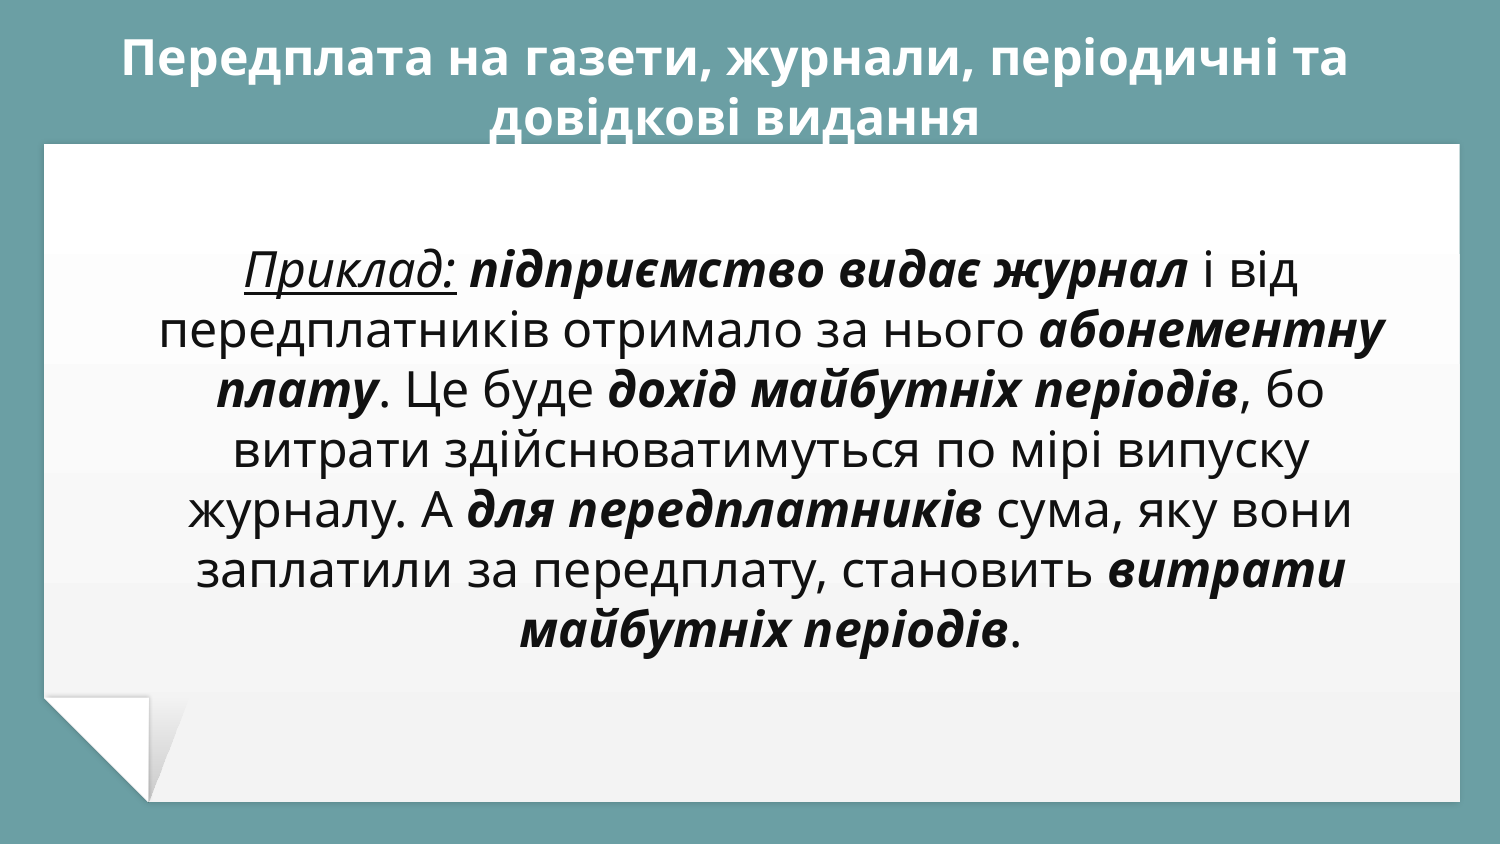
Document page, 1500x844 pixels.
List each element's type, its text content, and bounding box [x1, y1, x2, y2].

list Приклад: підприємство видає журнал і від передплатників отримало за нього абонементну плату. Це буде дохід майбутніх періодів, бо витрати здійснюватимуться по мірі випуску журналу. А для передплатників сума, яку вони заплатили за передплату, становить витрати майбутніх періодів. [105, 222, 1425, 820]
title Передплата на газети, журнали, періодичні та довідкові видання [46, 58, 1425, 145]
